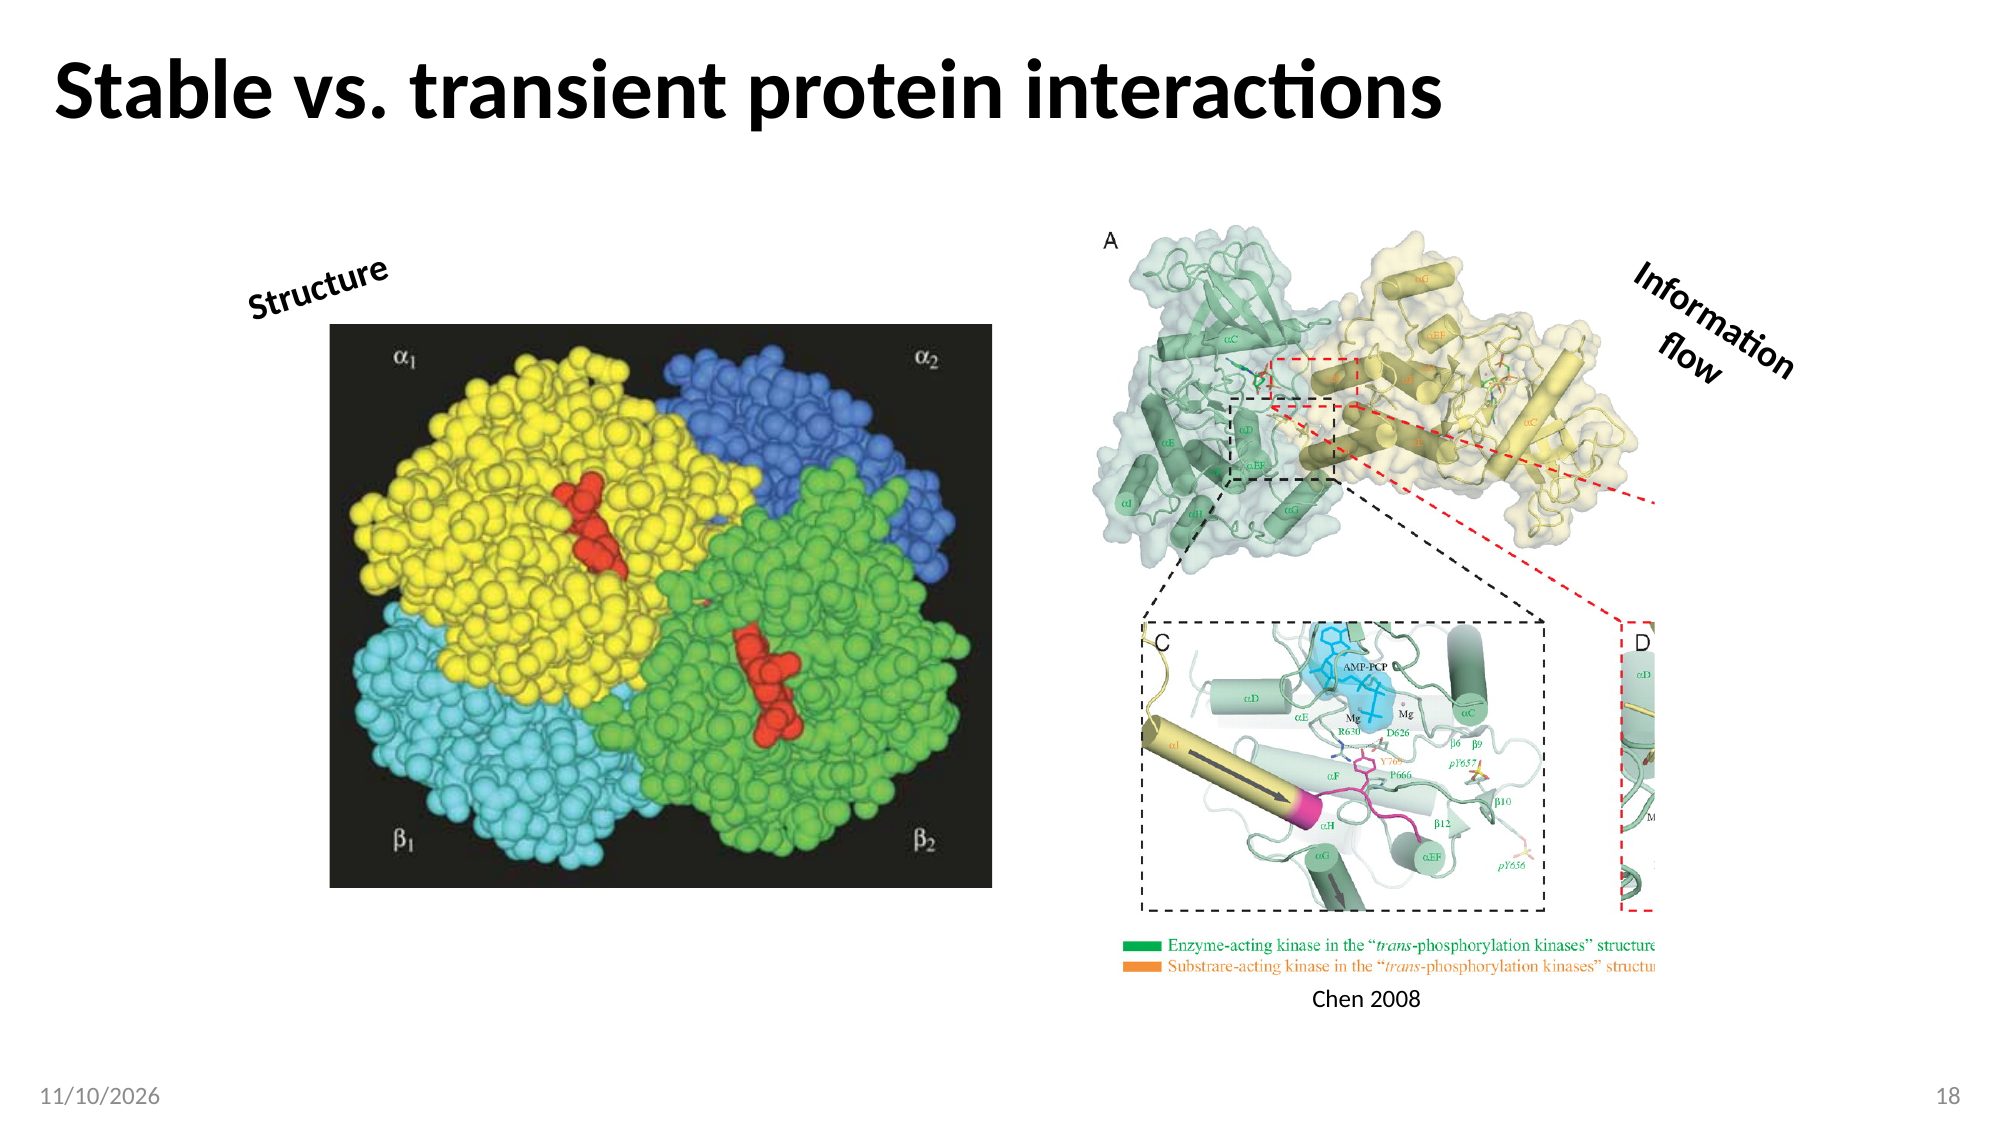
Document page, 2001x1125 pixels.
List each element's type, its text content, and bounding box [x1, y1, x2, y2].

text_box Structure [225, 230, 410, 341]
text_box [1092, 224, 1655, 1021]
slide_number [39, 1064, 490, 1125]
text_box Information flow [1655, 242, 1825, 441]
picture [329, 324, 993, 888]
title Stable vs. transient protein interactions [39, 37, 1961, 145]
slide_number 18 [1510, 1064, 1961, 1125]
